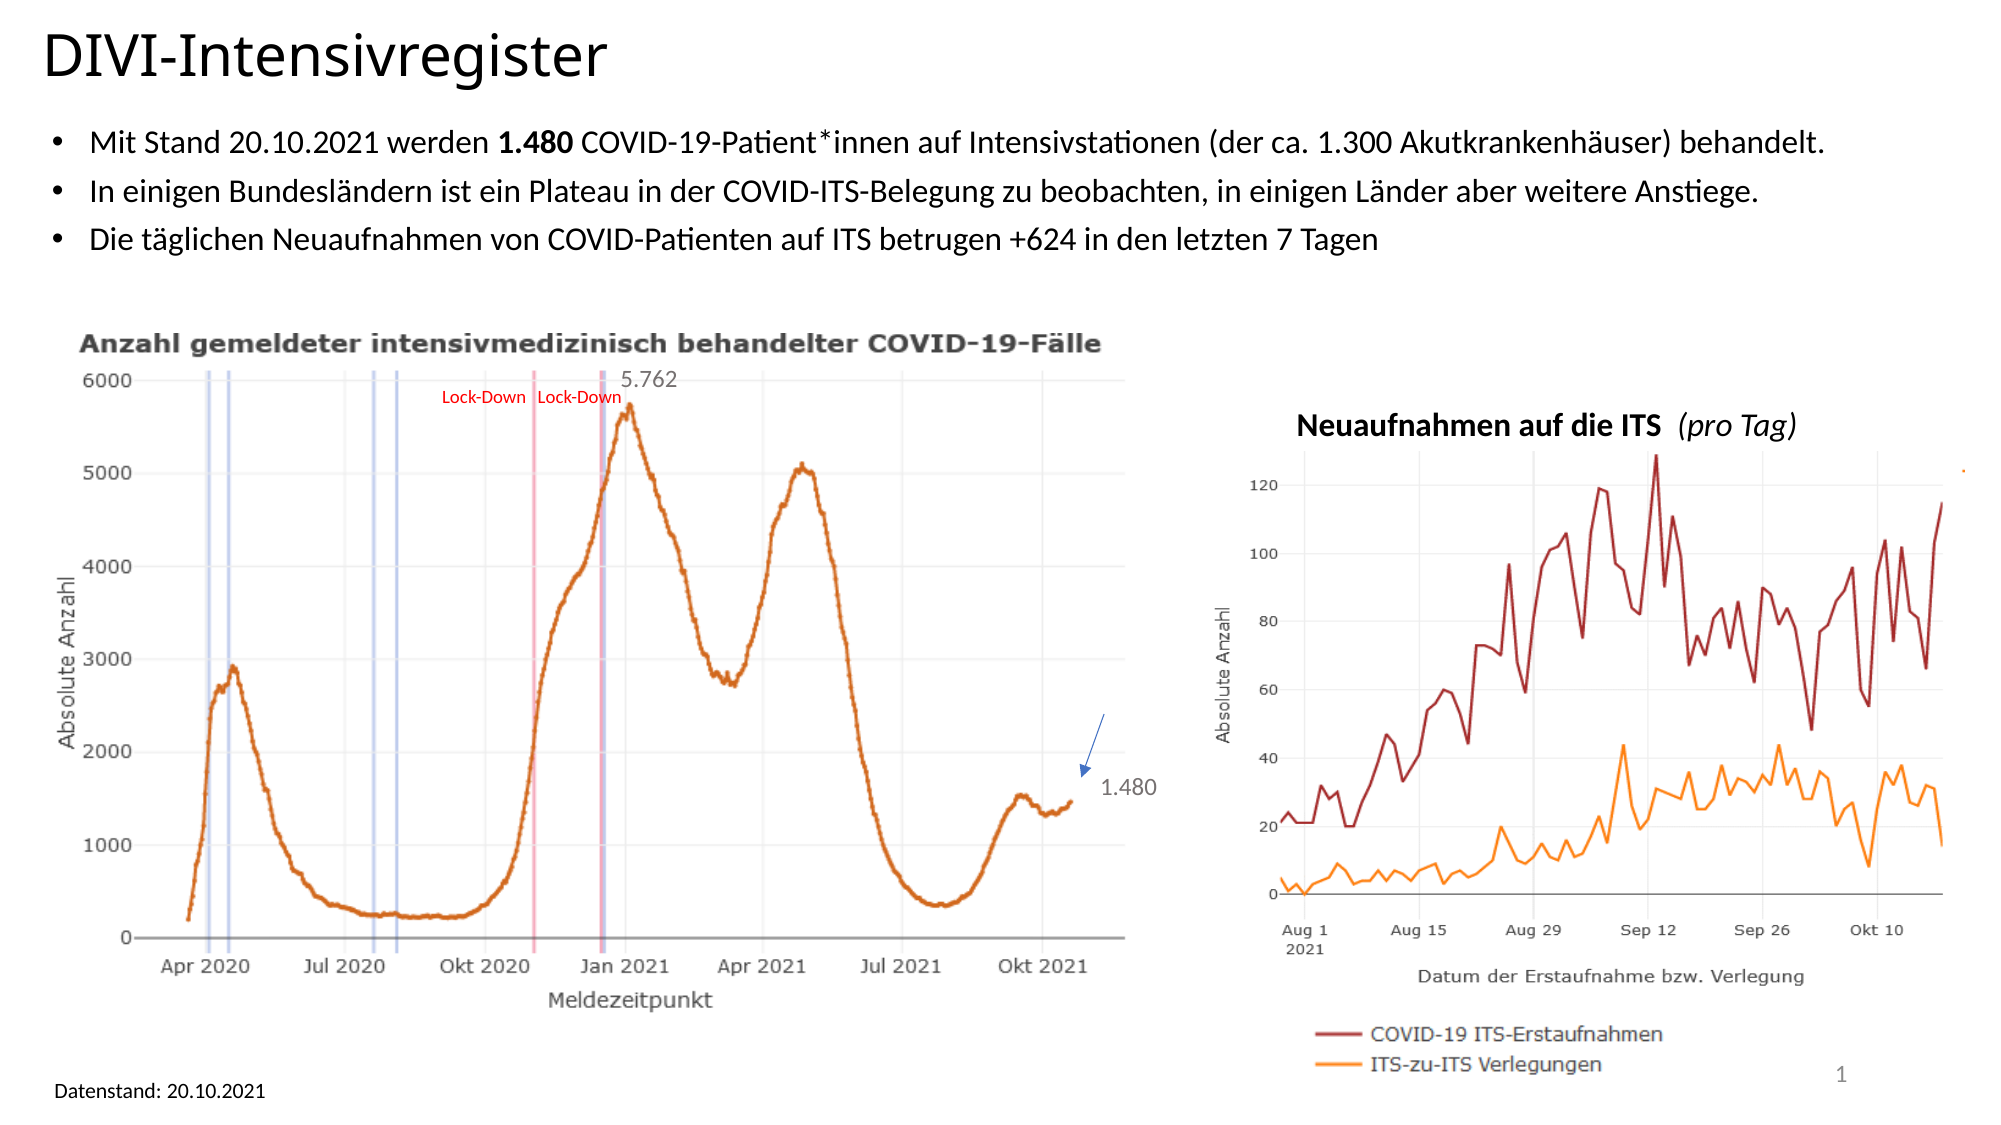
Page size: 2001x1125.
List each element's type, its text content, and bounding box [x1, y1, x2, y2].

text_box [1081, 713, 1105, 778]
picture [40, 333, 1141, 1014]
list Mit Stand 20.10.2021 werden 1.480 COVID-19-Patient*innen auf Intensivstationen (der ca. 1.300 Akutkrankenhäuser) behandelt. In einigen Bundesländern ist ein Plateau in der COVID-ITS-Belegung zu beobachten, in einigen Länder aber weitere Anstiege. Die täglichen Neuaufnahmen von COVID-Patienten auf ITS betrugen +624 in den letzten 7 Tagen [36, 117, 1977, 325]
text_box Datenstand: 20.10.2021 [32, 1069, 281, 1111]
title DIVI-Intensivregister [42, 26, 1352, 90]
text_box Neuaufnahmen auf die ITS (pro Tag) [1281, 395, 1917, 451]
text_box 1.480 [1141, 763, 1176, 808]
picture [1308, 1013, 1679, 1086]
slide_number 1 [1412, 1042, 1863, 1103]
picture [1210, 451, 1965, 997]
